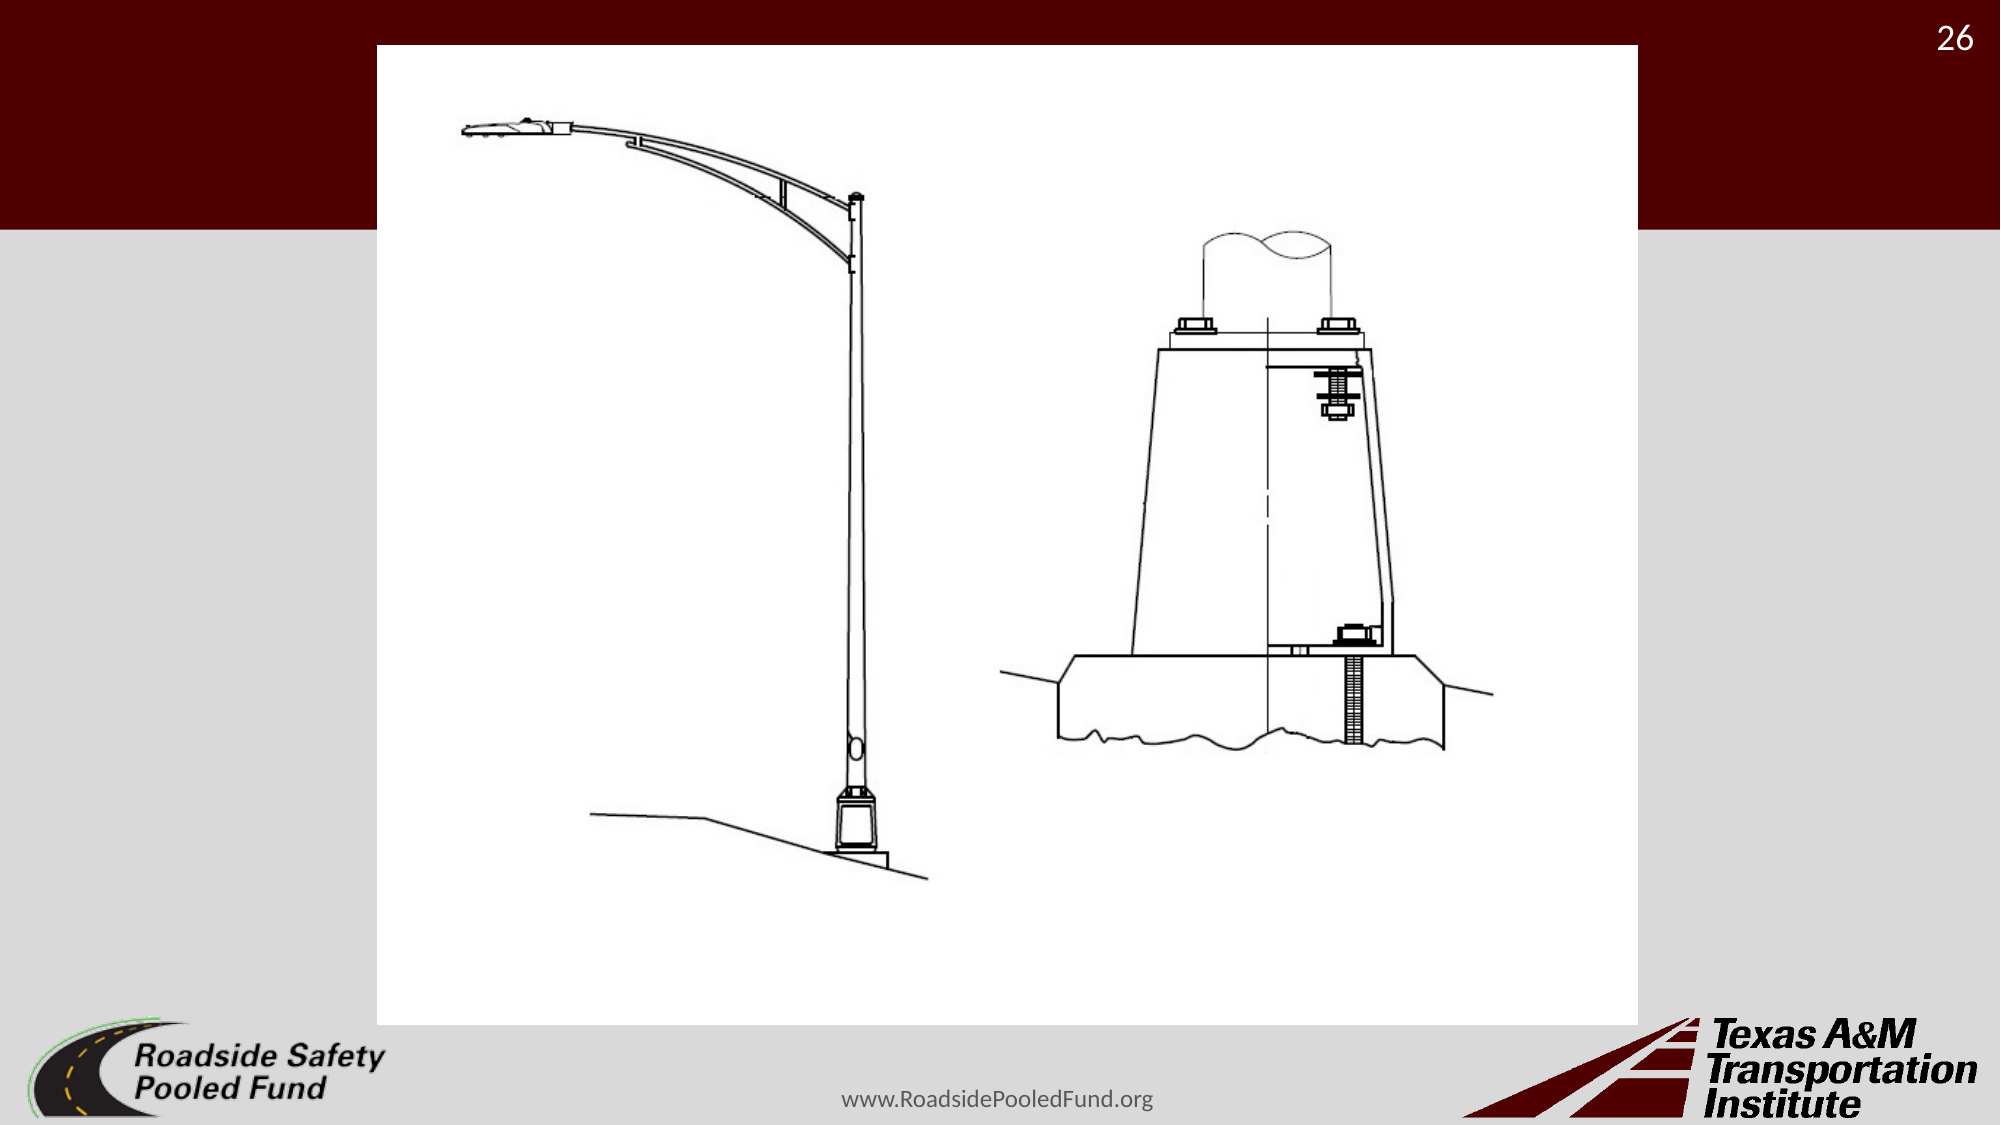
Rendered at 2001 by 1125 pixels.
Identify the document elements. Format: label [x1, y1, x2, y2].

list [377, 44, 1638, 1026]
picture [23, 1016, 390, 1119]
picture [1462, 1018, 1977, 1118]
